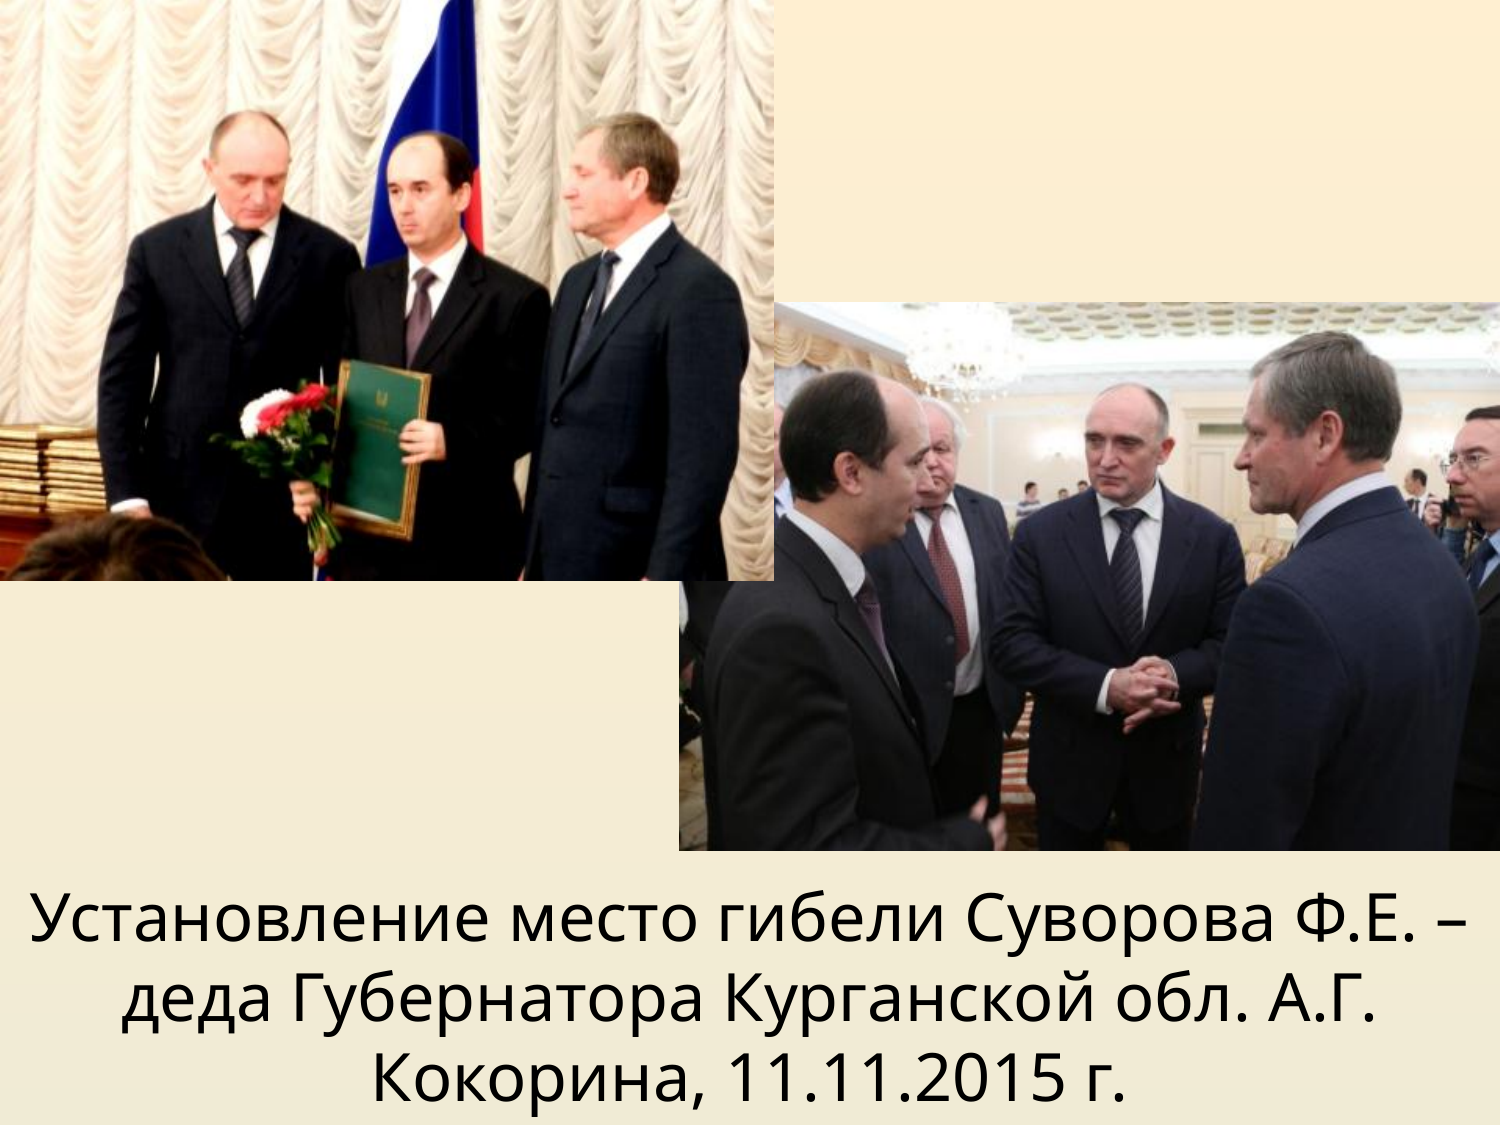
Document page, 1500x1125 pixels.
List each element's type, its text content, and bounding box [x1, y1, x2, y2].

text_box Установление место гибели Суворова Ф.Е. – деда Губернатора Курганской обл. А.Г. Кокорина, 11.11.2015 г. [0, 867, 1500, 1122]
picture [0, 0, 1500, 851]
